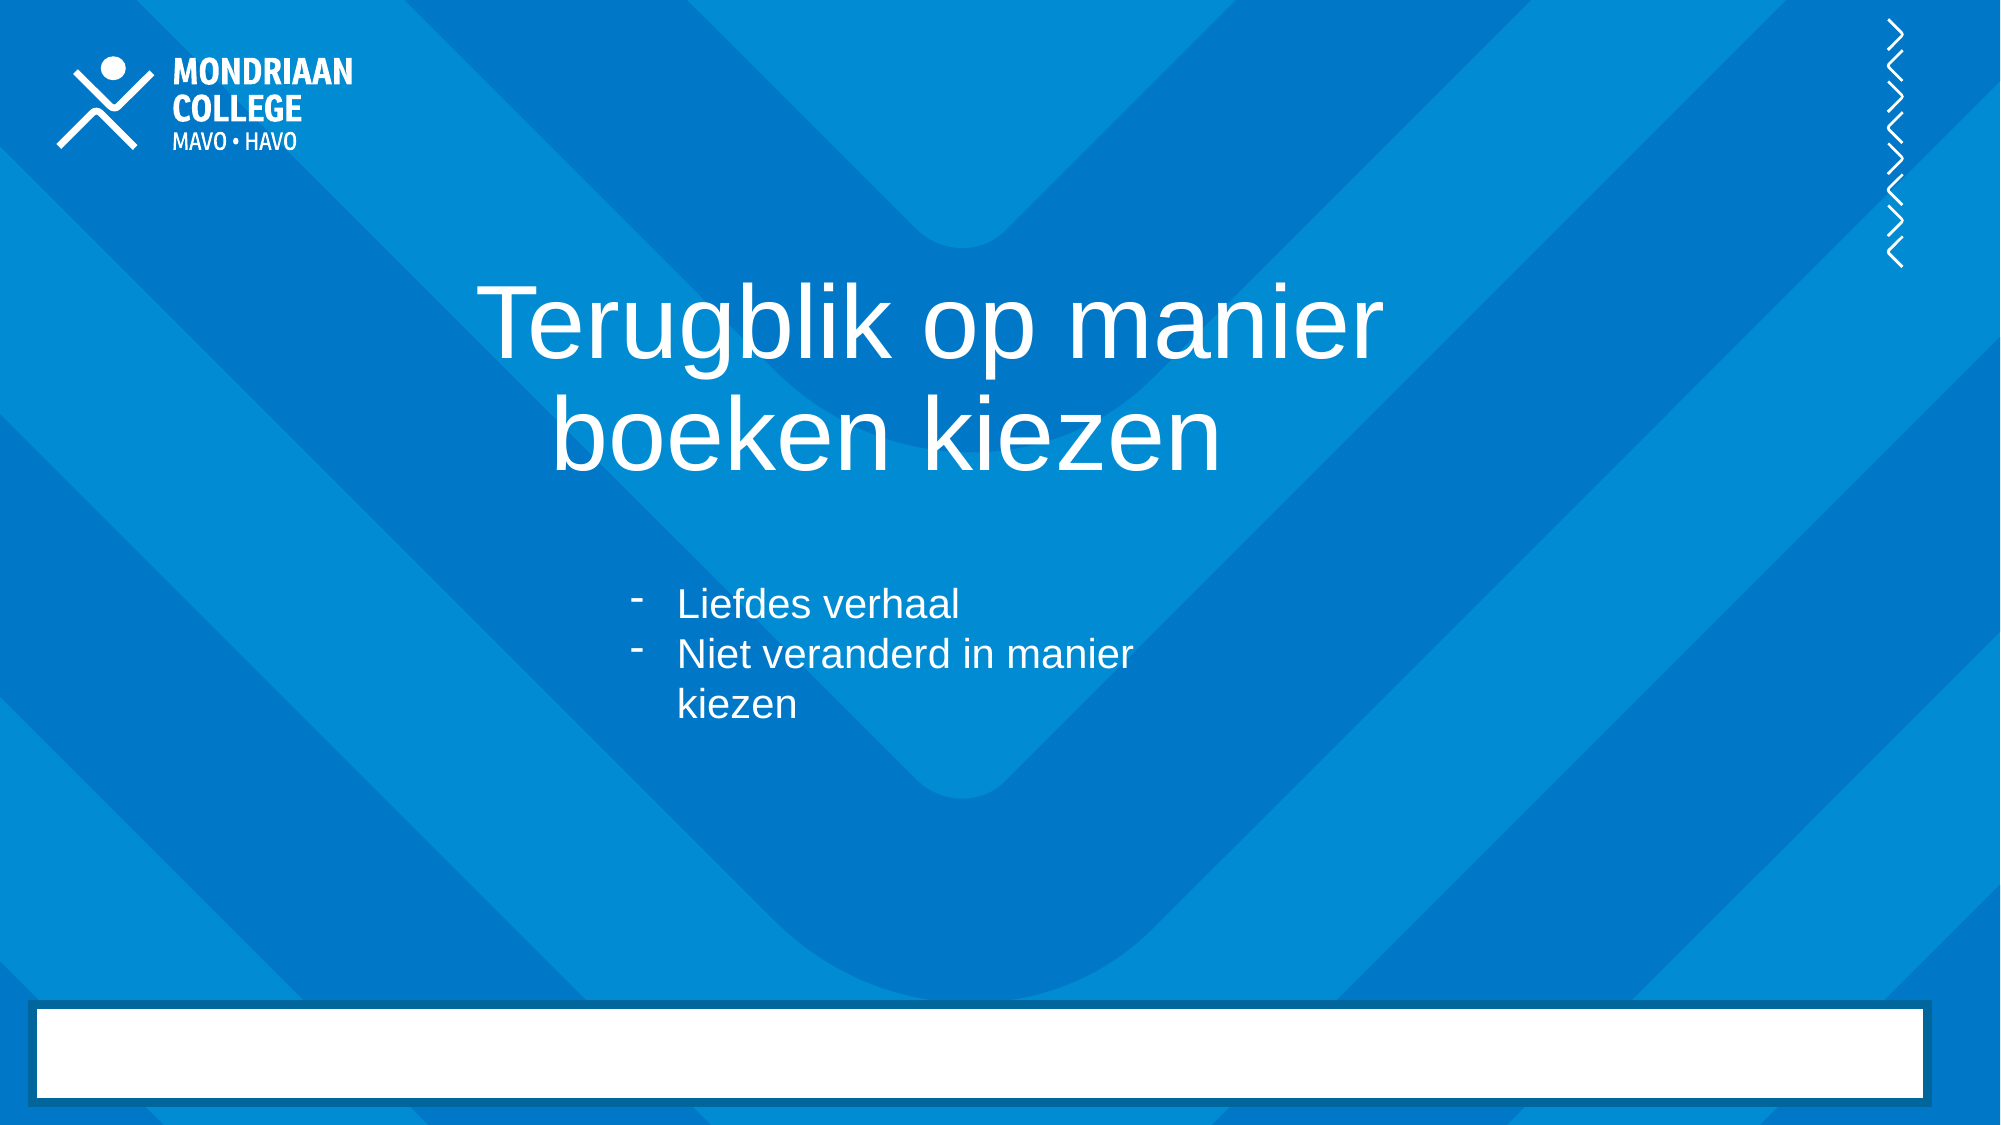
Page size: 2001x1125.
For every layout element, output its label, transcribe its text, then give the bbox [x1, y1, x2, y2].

text_box [35, 1007, 1925, 1100]
list Terugblik op manier boeken kiezen [353, 261, 1509, 543]
text_box Liefdes verhaal Niet veranderd in manier kiezen [615, 569, 1247, 735]
